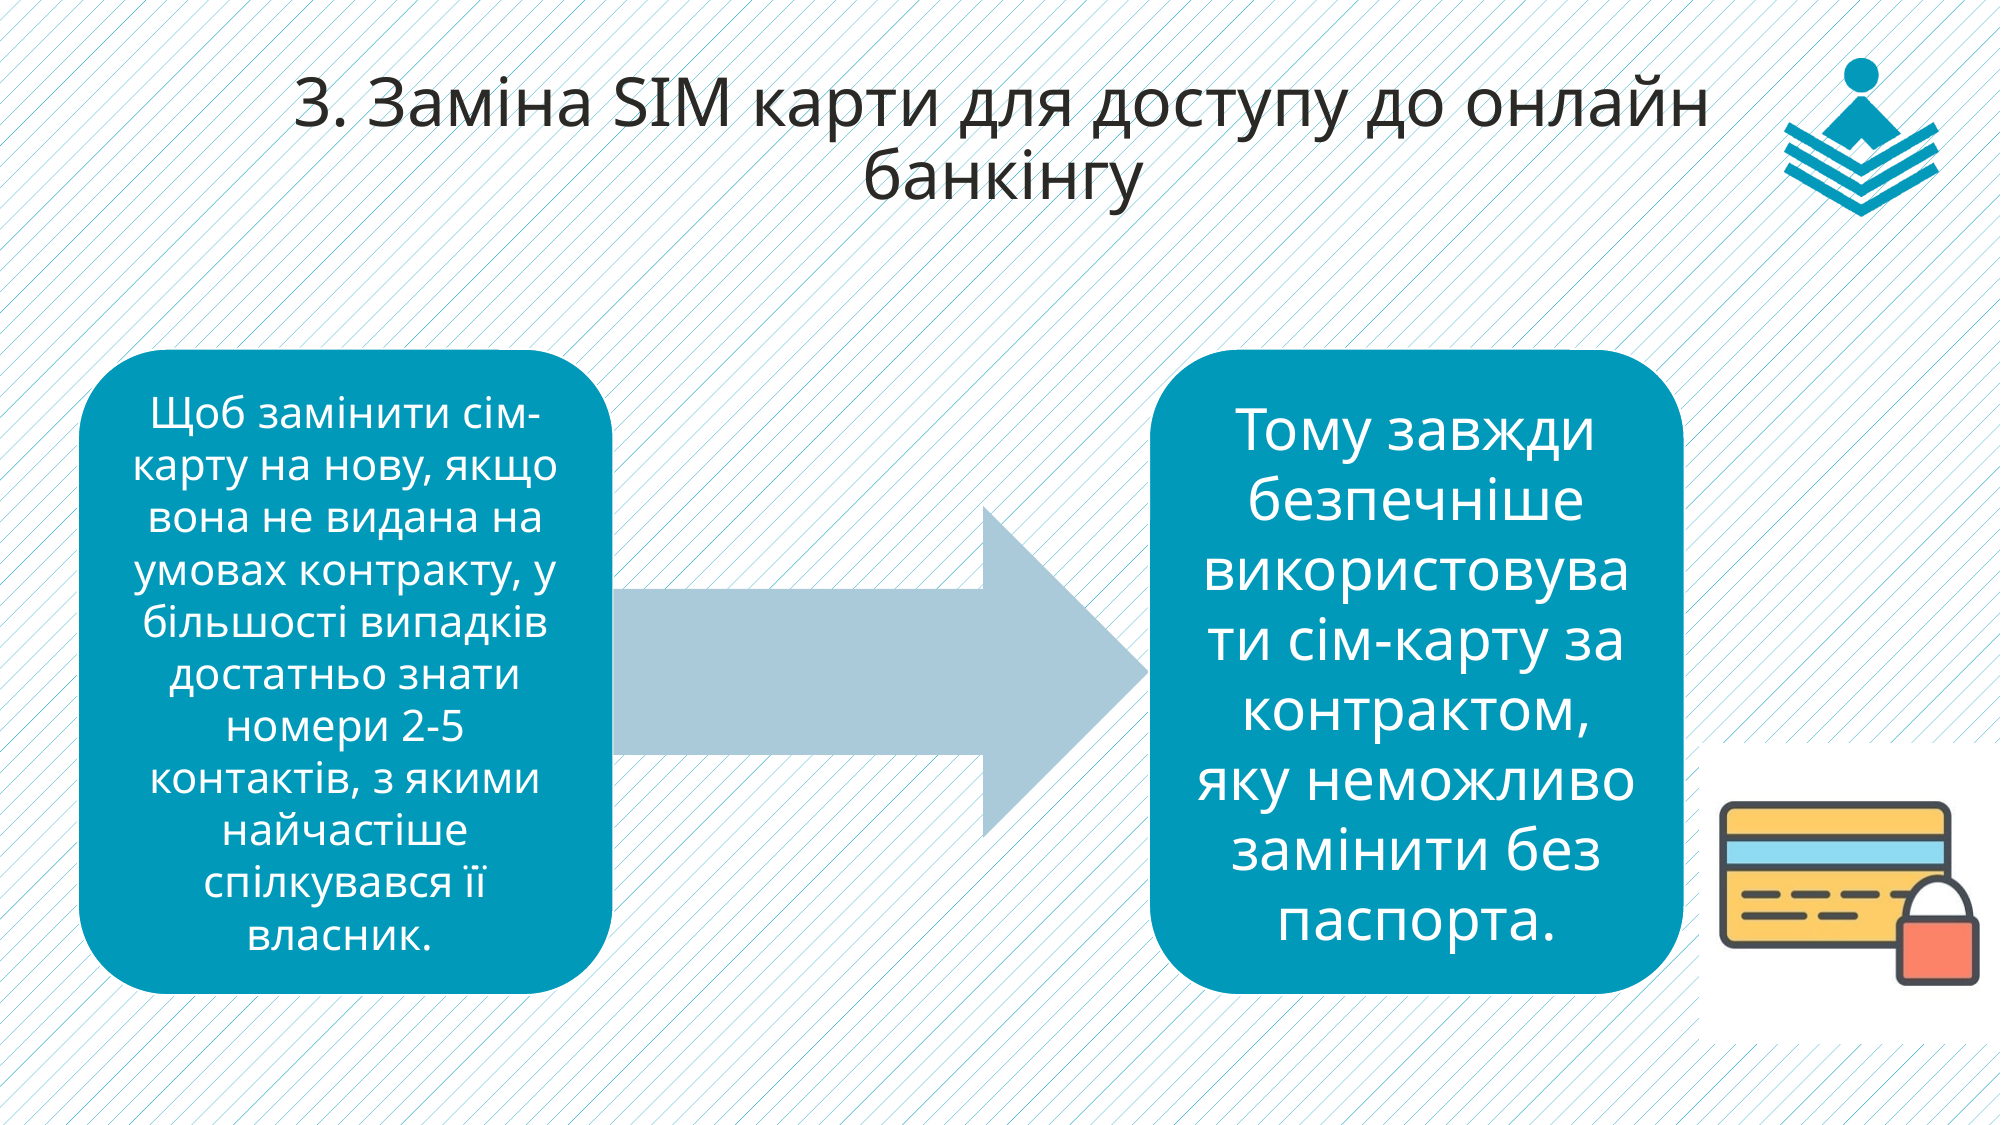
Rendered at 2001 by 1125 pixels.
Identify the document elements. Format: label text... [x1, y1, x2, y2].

picture [1783, 57, 1939, 217]
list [77, 348, 1685, 996]
title 3. Заміна SIM карти для доступу до онлайн банкінгу [220, 59, 1786, 223]
picture [1699, 743, 2000, 1044]
picture [1863, 173, 1939, 217]
